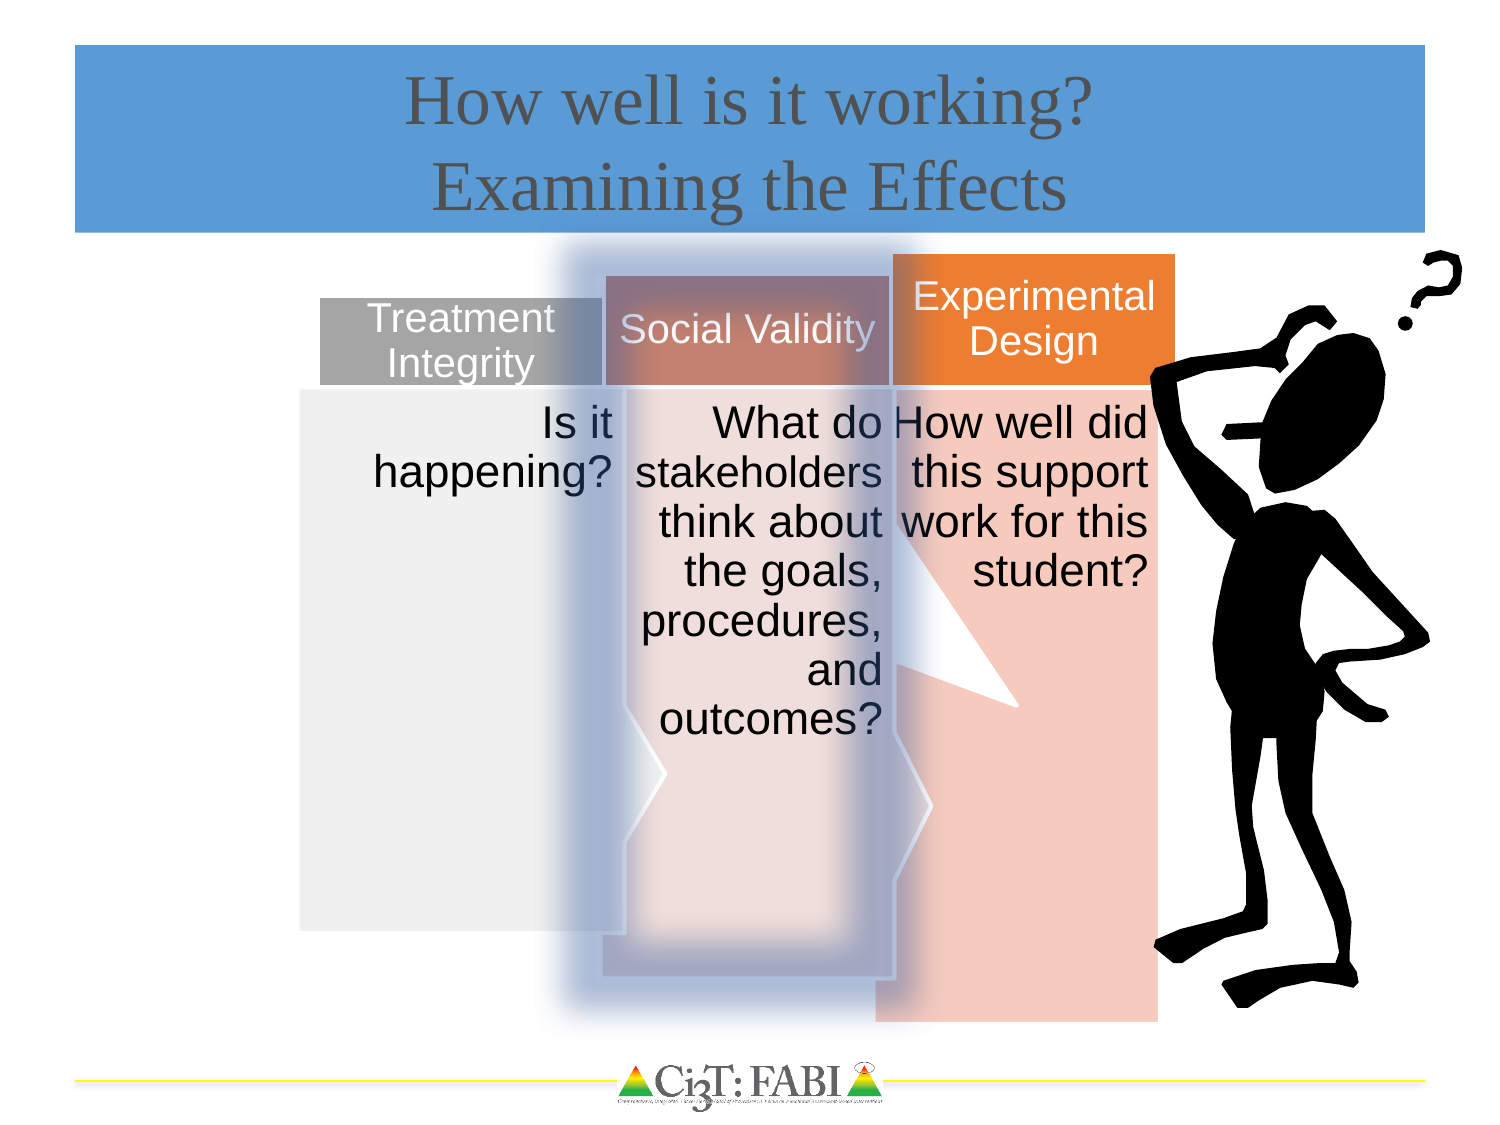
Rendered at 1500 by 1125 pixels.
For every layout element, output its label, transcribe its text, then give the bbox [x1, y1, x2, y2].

picture [1149, 249, 1463, 1009]
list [49, 251, 1426, 1025]
picture [617, 1053, 883, 1113]
title How well is it working? Examining the Effects [75, 45, 1425, 233]
